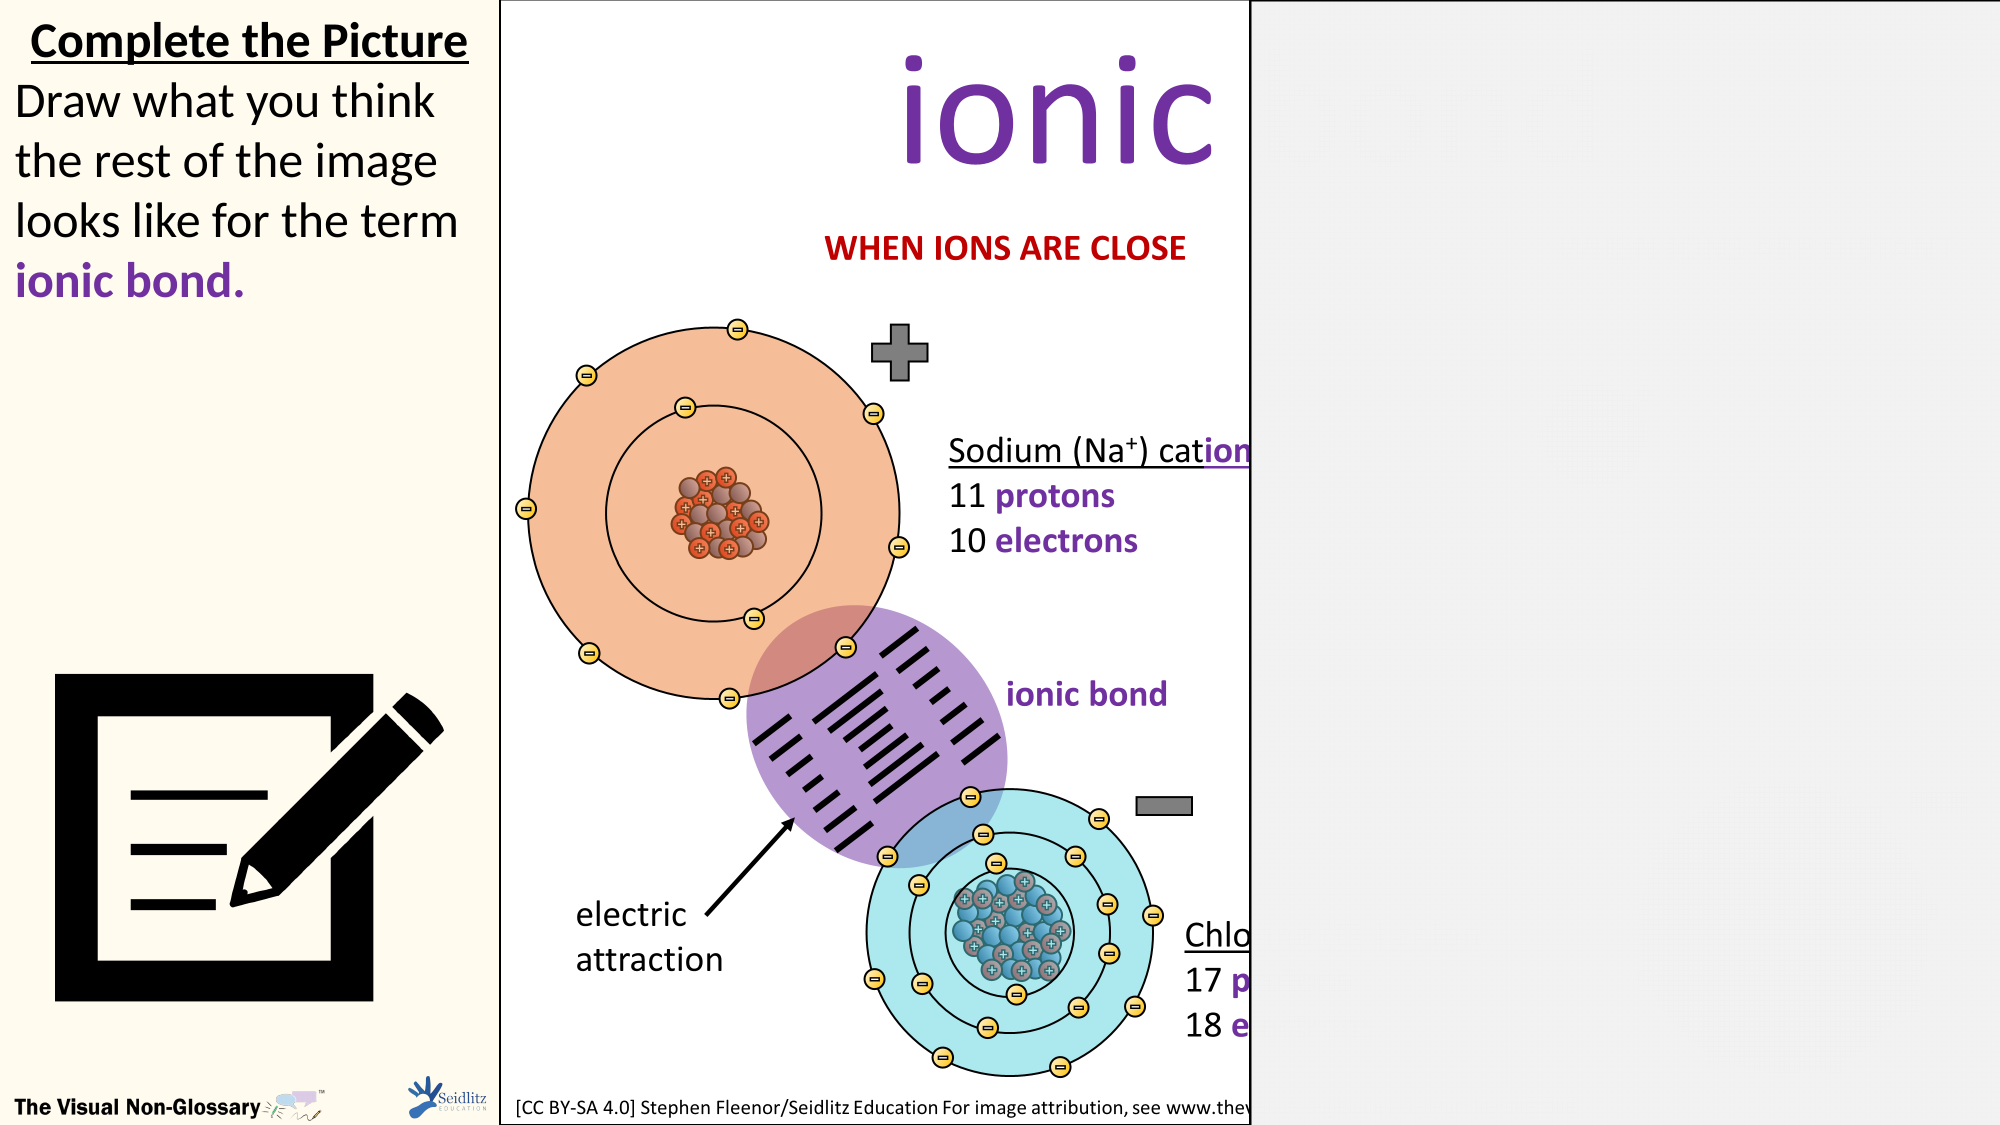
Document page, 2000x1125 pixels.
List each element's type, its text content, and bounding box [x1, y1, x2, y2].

picture [499, 0, 2000, 1125]
picture [0, 1084, 328, 1125]
picture [403, 1073, 495, 1125]
picture [55, 643, 445, 1033]
text_box Complete the Picture [15, 0, 484, 59]
text_box Draw what you think the rest of the image looks like for the term ionic bond. [0, 59, 494, 315]
